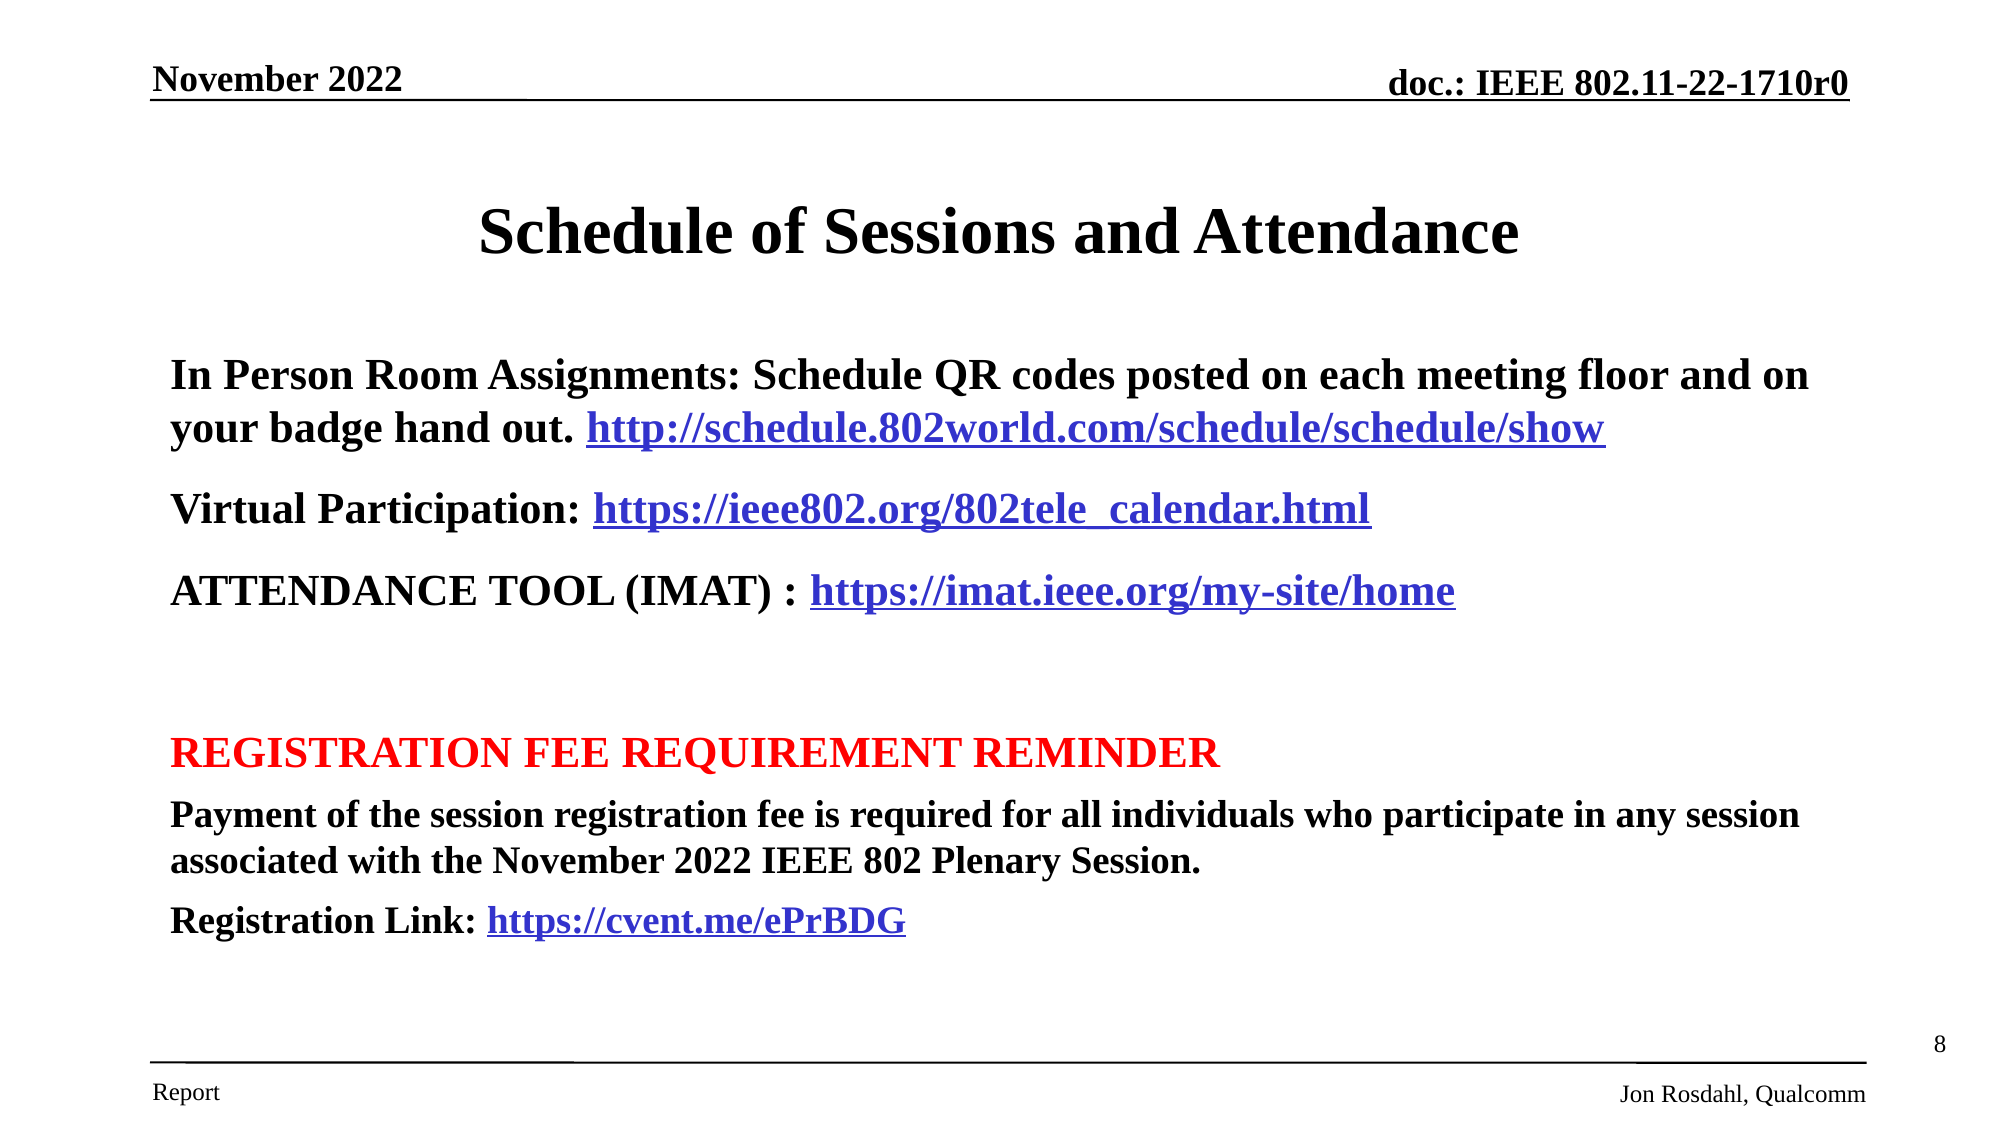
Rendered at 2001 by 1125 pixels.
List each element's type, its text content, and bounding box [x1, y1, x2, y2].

title Schedule of Sessions and Attendance [149, 112, 1850, 288]
footer Jon Rosdahl, Qualcomm [1169, 1076, 1867, 1108]
list In Person Room Assignments: Schedule QR codes posted on each meeting floor and on your badge hand out. http://schedule.802world.com/schedule/schedule/show Virtual Participation: https://ieee802.org/802tele_calendar.html ATTENDANCE TOOL (IMAT) : https://imat.ieee.org/my-site/home REGISTRATION FEE REQUIREMENT REMINDER Payment of the session registration fee is required for all individuals who participate in any session associated with the November 2022 IEEE 802 Plenary Session. Registration Link: https://cvent.me/ePrBDG [149, 324, 1850, 1000]
slide_number 8 [1879, 1026, 2000, 1114]
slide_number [152, 54, 563, 100]
